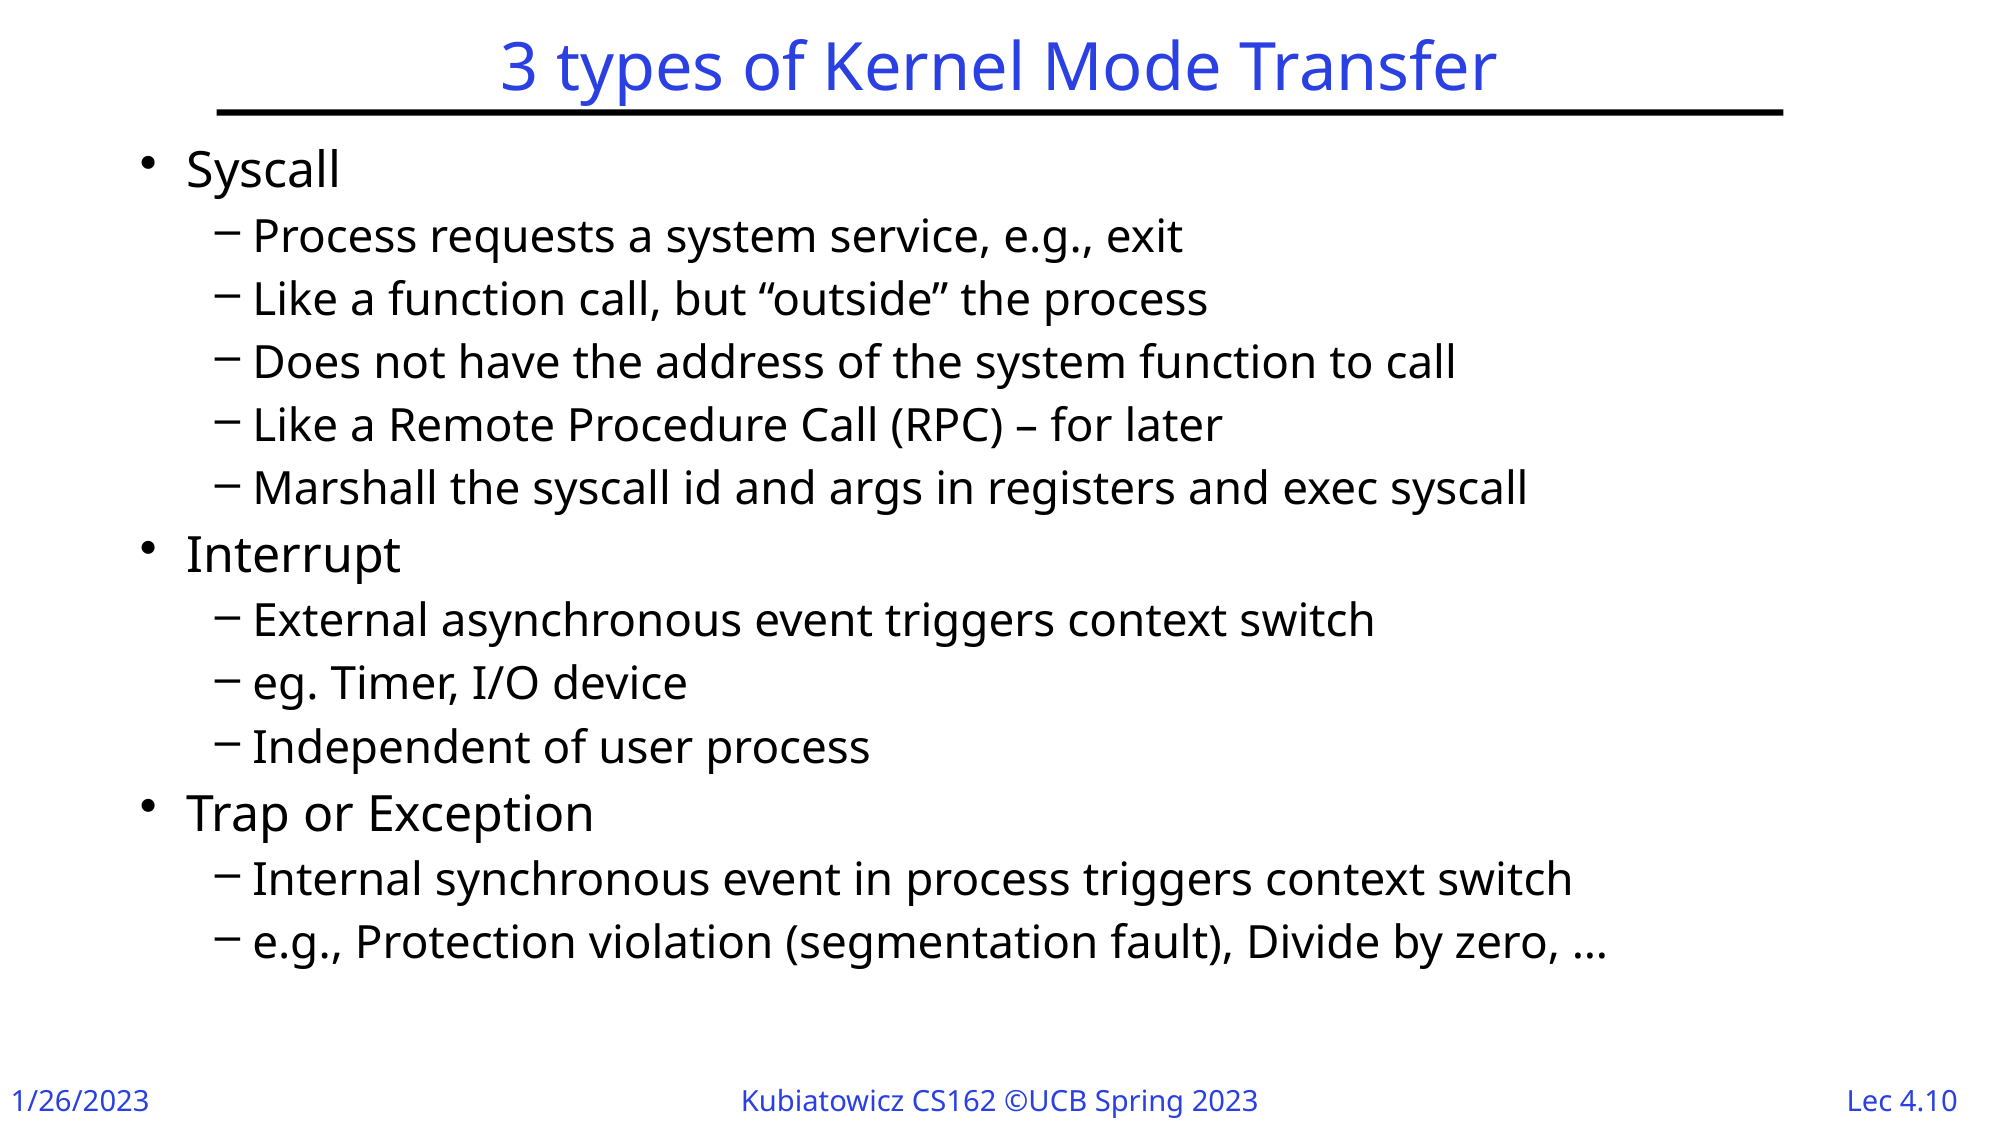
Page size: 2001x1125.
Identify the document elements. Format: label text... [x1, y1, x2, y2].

list Syscall Process requests a system service, e.g., exit Like a function call, but “outside” the process Does not have the address of the system function to call Like a Remote Procedure Call (RPC) – for later Marshall the syscall id and args in registers and exec syscall Interrupt External asynchronous event triggers context switch eg. Timer, I/O device Independent of user process Trap or Exception Internal synchronous event in process triggers context switch e.g., Protection violation (segmentation fault), Divide by zero, … [125, 137, 1713, 1063]
title 3 types of Kernel Mode Transfer [287, 24, 1713, 113]
